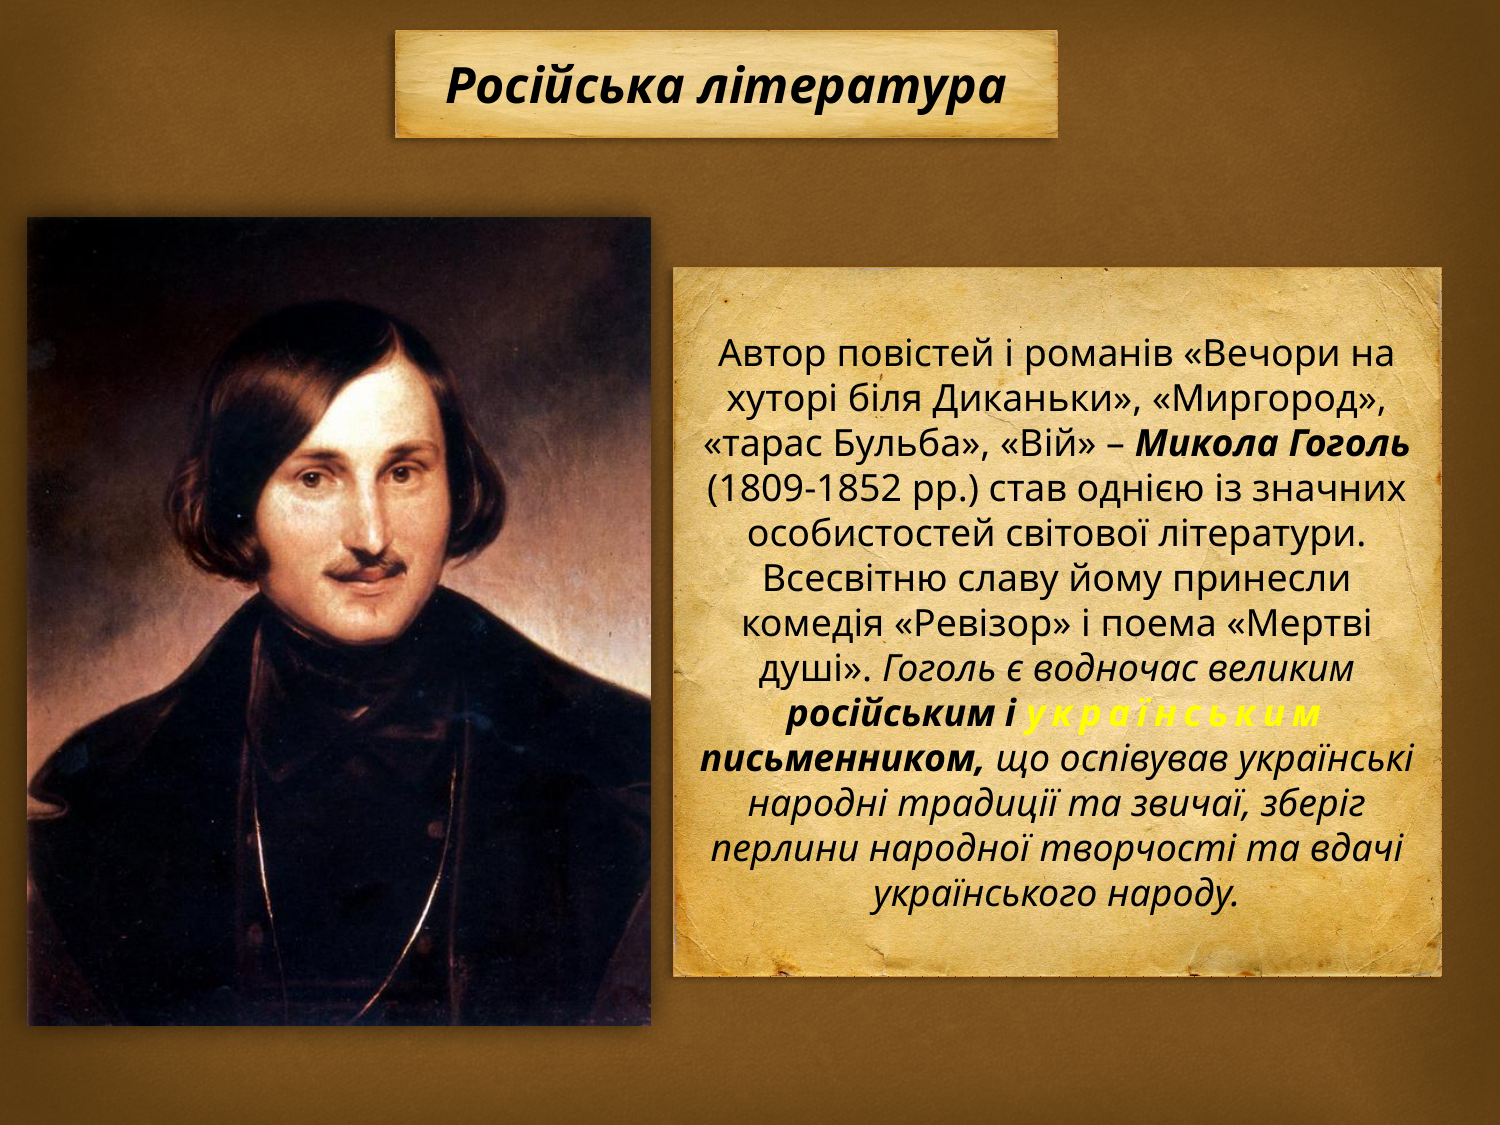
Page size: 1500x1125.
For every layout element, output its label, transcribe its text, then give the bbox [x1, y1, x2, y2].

text_box Російська література [394, 29, 1058, 139]
text_box Автор повістей і романів «Вечори на хуторі біля Диканьки», «Миргород», «тарас Бульба», «Вій» – Микола Гоголь (1809-1852 рр.) став однією із значних особистостей світової літератури. Всесвітню славу йому принесли комедія «Ревізор» і поема «Мертві душі». Гоголь є водночас великим російським і українським письменником, що оспівував українські народні традиції та звичаї, зберіг перлини народної творчості та вдачі українського народу. [672, 266, 1442, 977]
picture [26, 217, 651, 1026]
